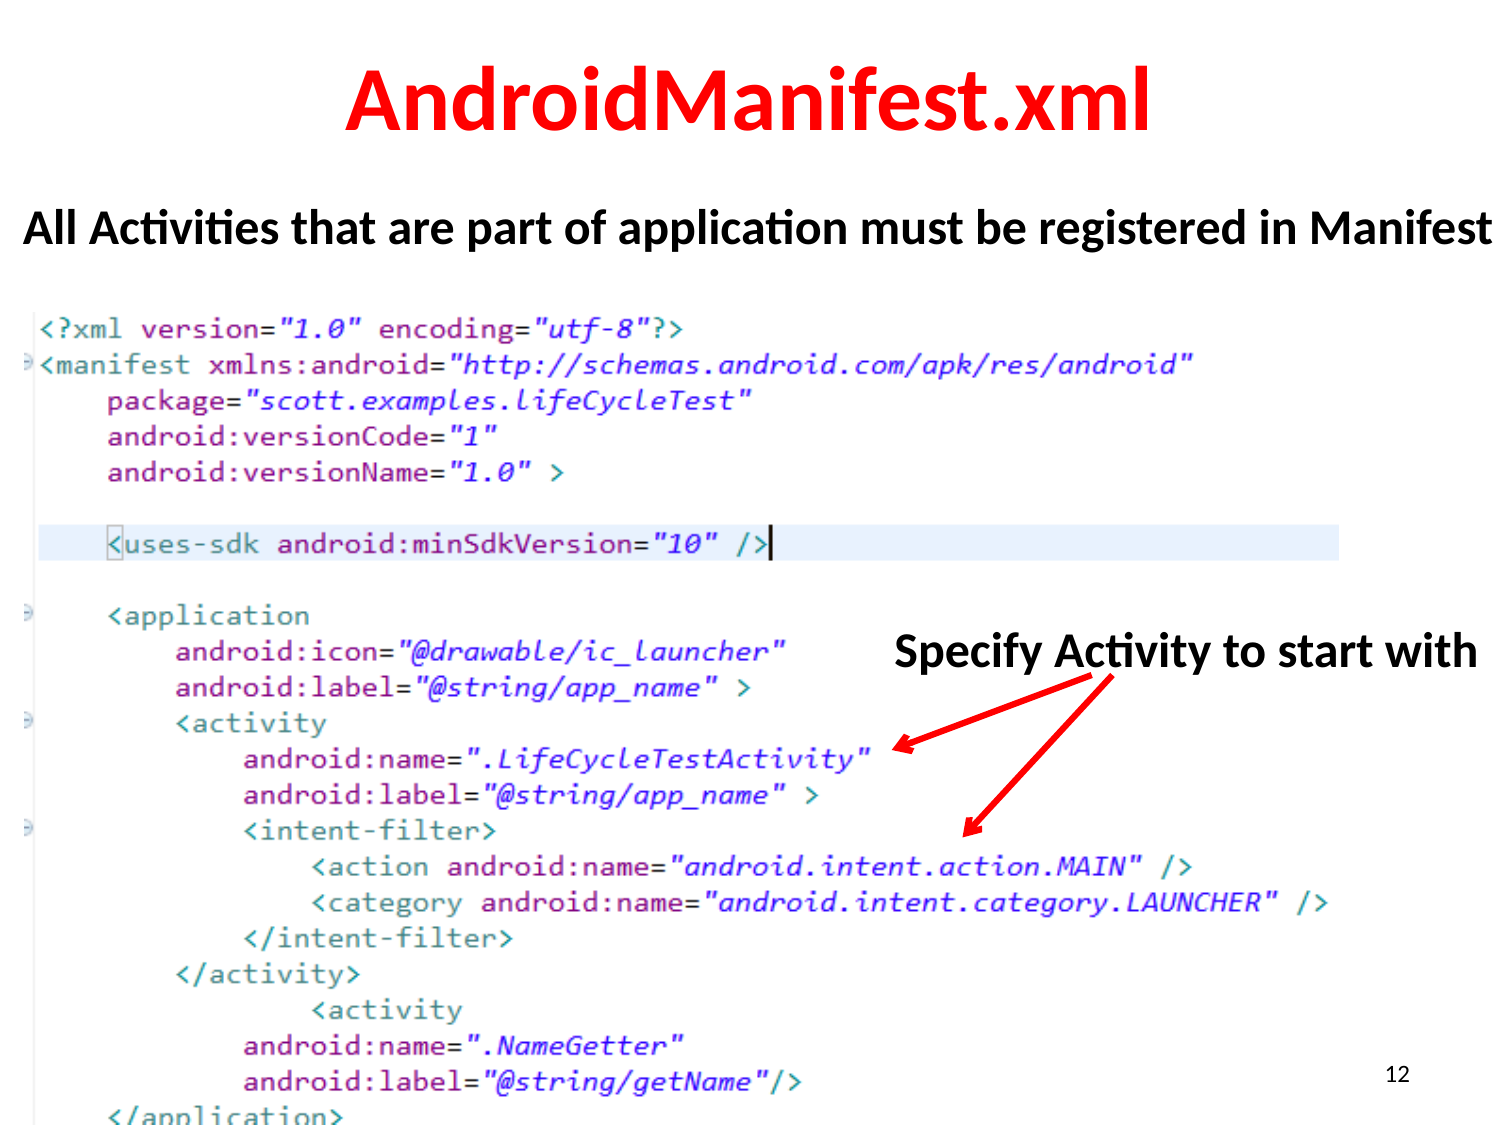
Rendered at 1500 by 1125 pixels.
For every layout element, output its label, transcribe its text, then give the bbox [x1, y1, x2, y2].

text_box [891, 674, 961, 751]
title AndroidManifest.xml [75, 0, 1425, 186]
slide_number 12 [1343, 1042, 1425, 1103]
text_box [962, 674, 1113, 838]
picture [24, 312, 1340, 1125]
text_box All Activities that are part of application must be registered in Manifest [8, 186, 1500, 262]
text_box Specify Activity to start with [1343, 609, 1494, 685]
